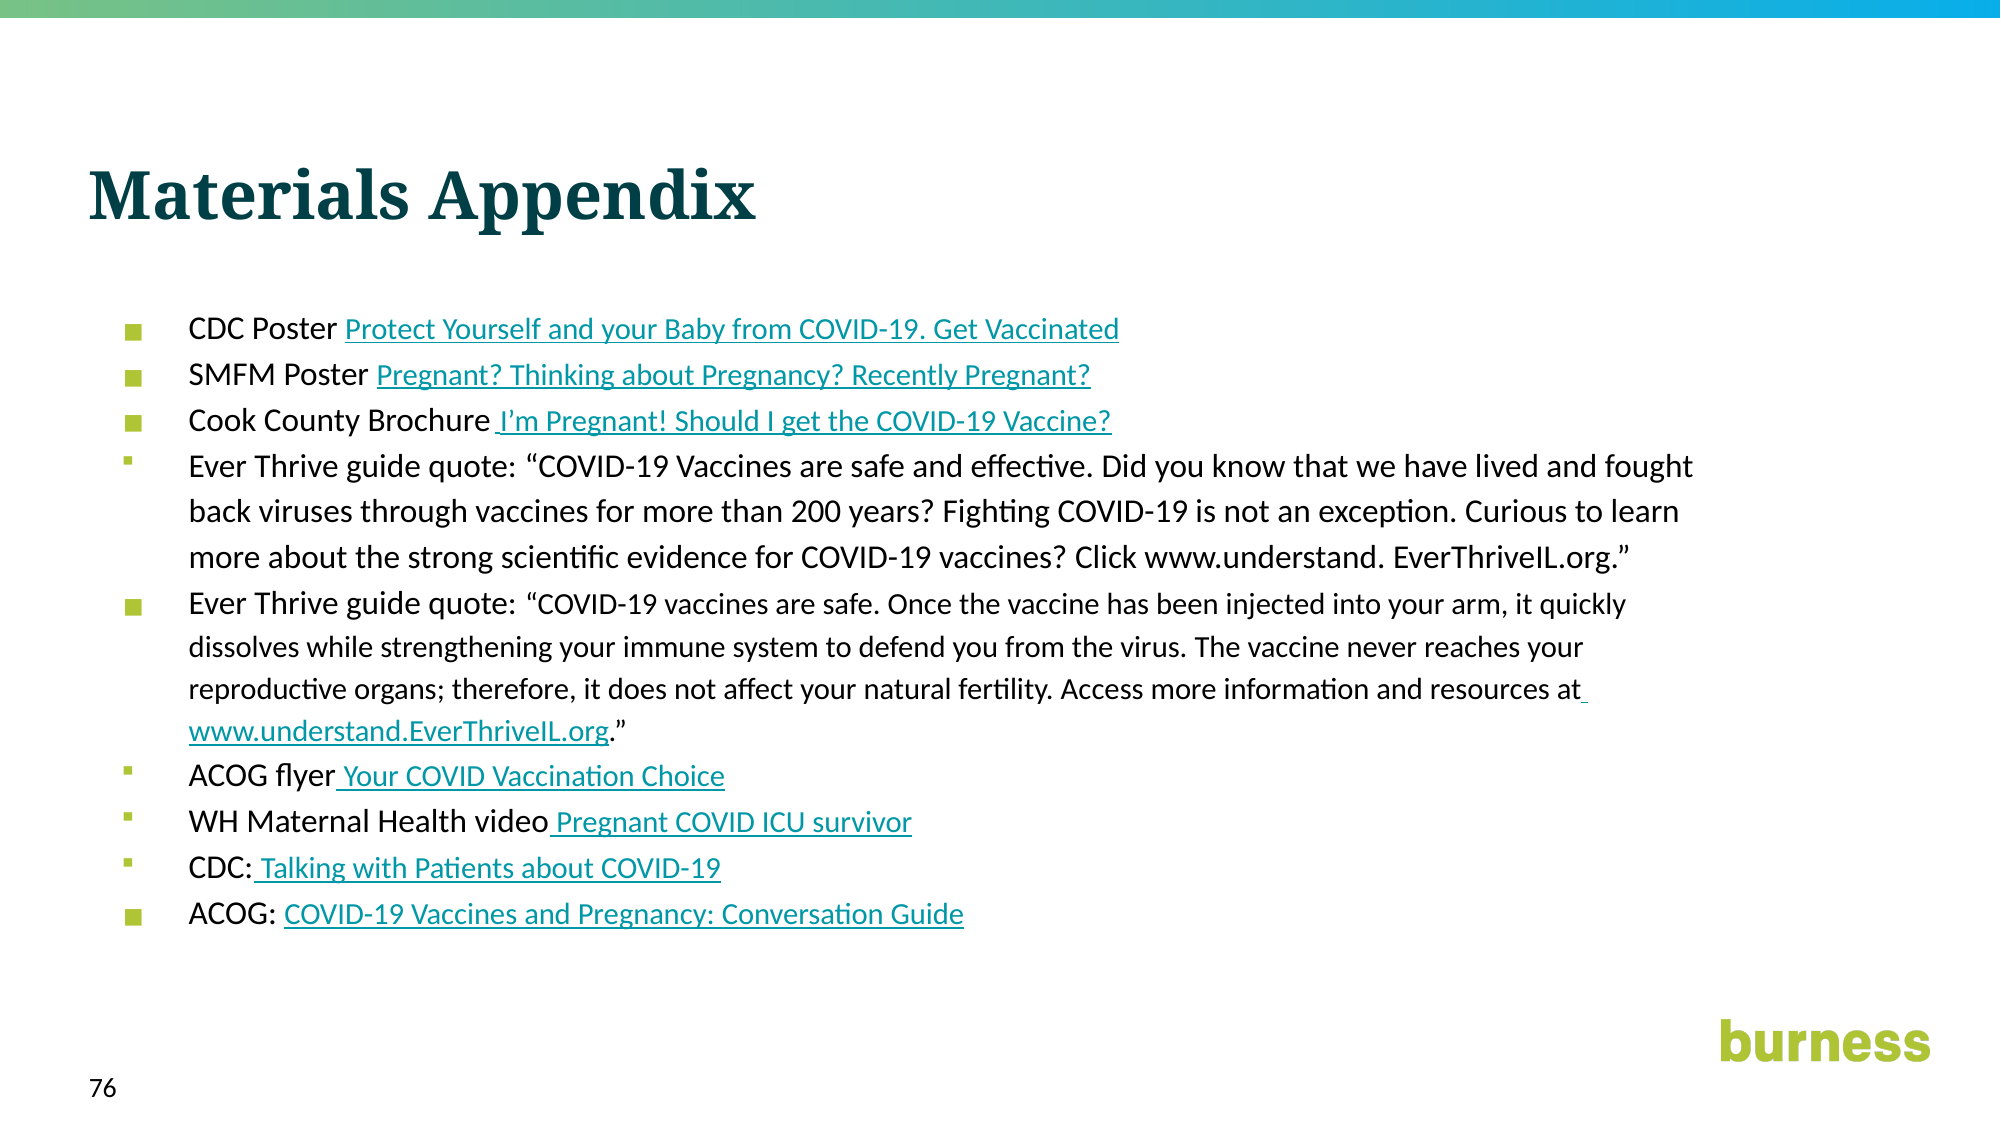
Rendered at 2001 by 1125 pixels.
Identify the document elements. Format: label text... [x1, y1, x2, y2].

list CDC Poster Protect Yourself and your Baby from COVID-19. Get Vaccinated SMFM Poster Pregnant? Thinking about Pregnancy? Recently Pregnant? Cook County Brochure I’m Pregnant! Should I get the COVID-19 Vaccine? Ever Thrive guide quote: “COVID-19 Vaccines are safe and effective. Did you know that we have lived and fought back viruses through vaccines for more than 200 years? Fighting COVID-19 is not an exception. Curious to learn more about the strong scientific evidence for COVID-19 vaccines? Click www.understand. EverThriveIL.org.” Ever Thrive guide quote: “COVID-19 vaccines are safe. Once the vaccine has been injected into your arm, it quickly dissolves while strengthening your immune system to defend you from the virus. The vaccine never reaches your reproductive organs; therefore, it does not affect your natural fertility. Access more information and resources at www.understand.EverThriveIL.org.” ACOG flyer Your COVID Vaccination Choice WH Maternal Health video Pregnant COVID ICU survivor CDC: Talking with Patients about COVID-19 ACOG: COVID-19 Vaccines and Pregnancy: Conversation Guide [68, 223, 1722, 902]
title Materials Appendix [68, 133, 1722, 223]
picture [1721, 1019, 1930, 1062]
text_box 76 [68, 1049, 189, 1125]
